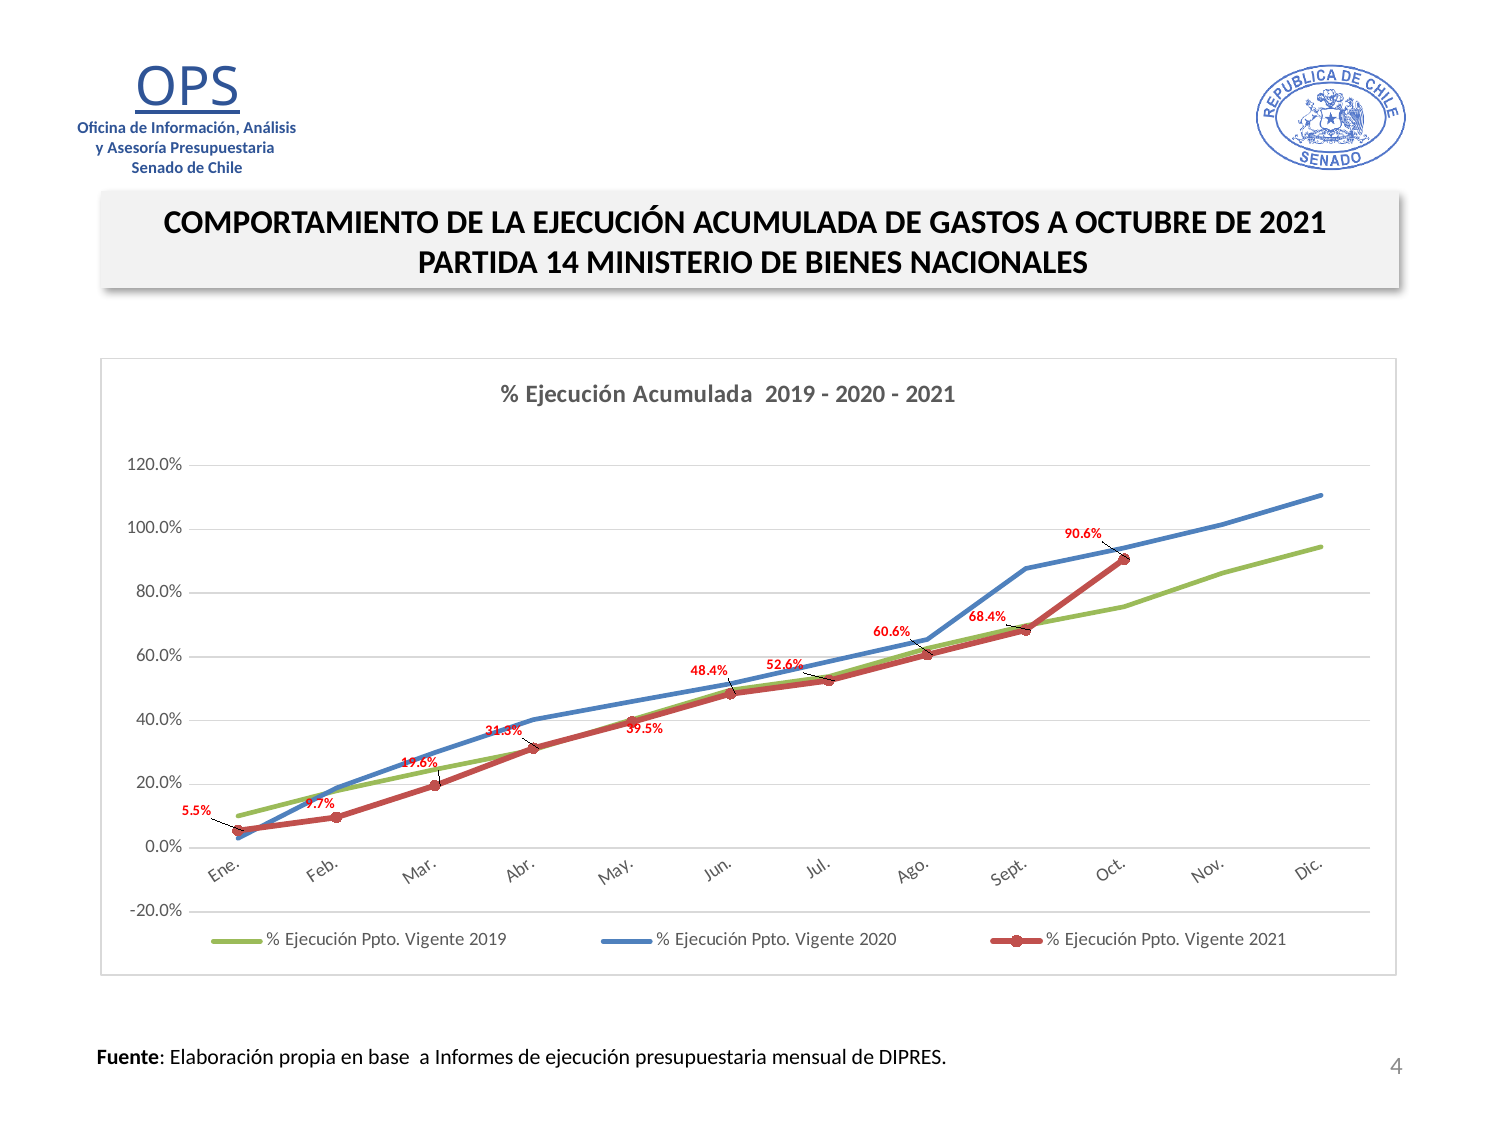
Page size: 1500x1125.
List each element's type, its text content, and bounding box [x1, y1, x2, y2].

slide_number 4 [1382, 1035, 1418, 1095]
picture [1240, 58, 1420, 175]
chart [99, 357, 1398, 977]
text_box COMPORTAMIENTO DE LA EJECUCIÓN ACUMULADA DE GASTOS A OCTUBRE DE 2021 PARTIDA 14 MINISTERIO DE BIENES NACIONALES [101, 191, 1399, 288]
footer Fuente: Elaboración propia en base a Informes de ejecución presupuestaria mensual de DIPRES. [82, 1035, 1382, 1095]
